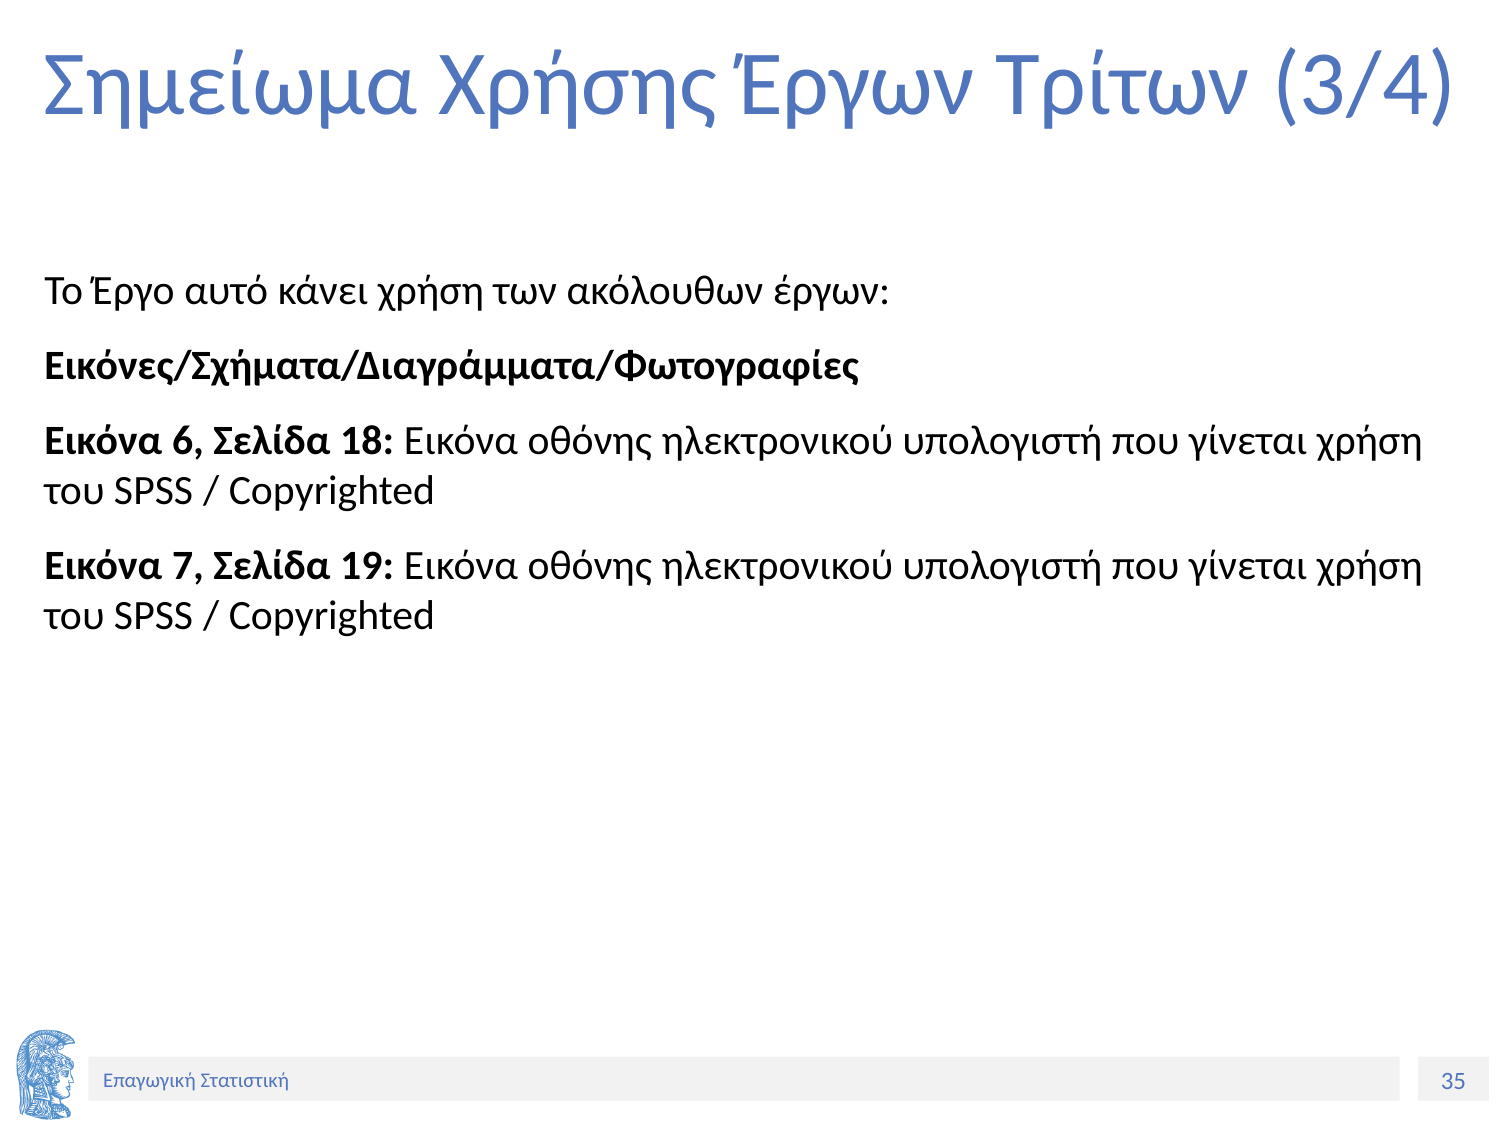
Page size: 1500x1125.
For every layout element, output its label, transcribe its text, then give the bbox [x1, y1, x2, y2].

picture [9, 1026, 81, 1120]
list Το Έργο αυτό κάνει χρήση των ακόλουθων έργων: Εικόνες/Σχήματα/Διαγράμματα/Φωτογραφίες Εικόνα 6, Σελίδα 18: Εικόνα οθόνης ηλεκτρονικού υπολογιστή που γίνεται χρήση του SPSS / Copyrighted Εικόνα 7, Σελίδα 19: Εικόνα οθόνης ηλεκτρονικού υπολογιστή που γίνεται χρήση του SPSS / Copyrighted [29, 255, 1483, 998]
title Σημείωμα Χρήσης Έργων Τρίτων (3/4) [0, 0, 1500, 172]
